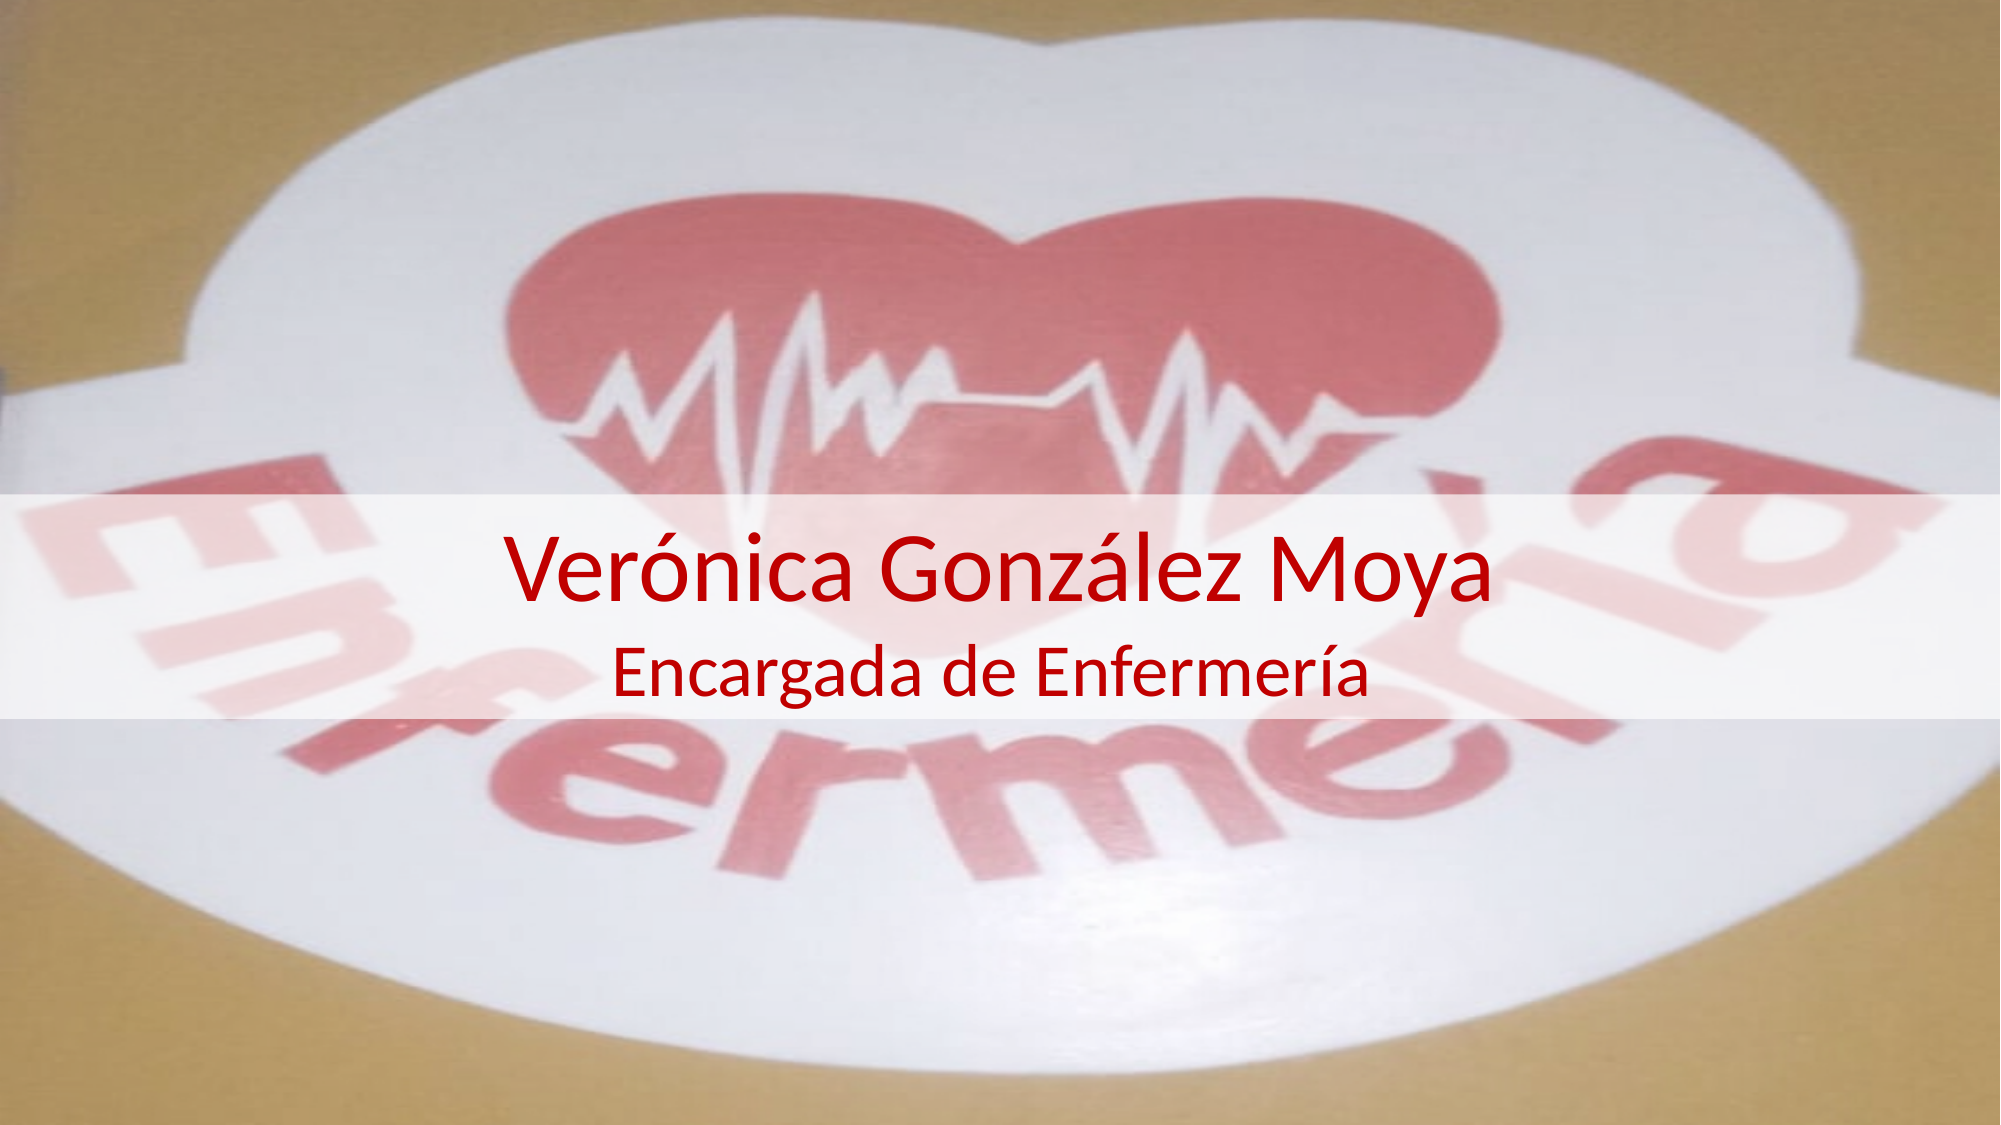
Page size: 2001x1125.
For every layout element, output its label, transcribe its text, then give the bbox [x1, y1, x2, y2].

text_box Verónica González Moya Encargada de Enfermería [0, 494, 2000, 719]
